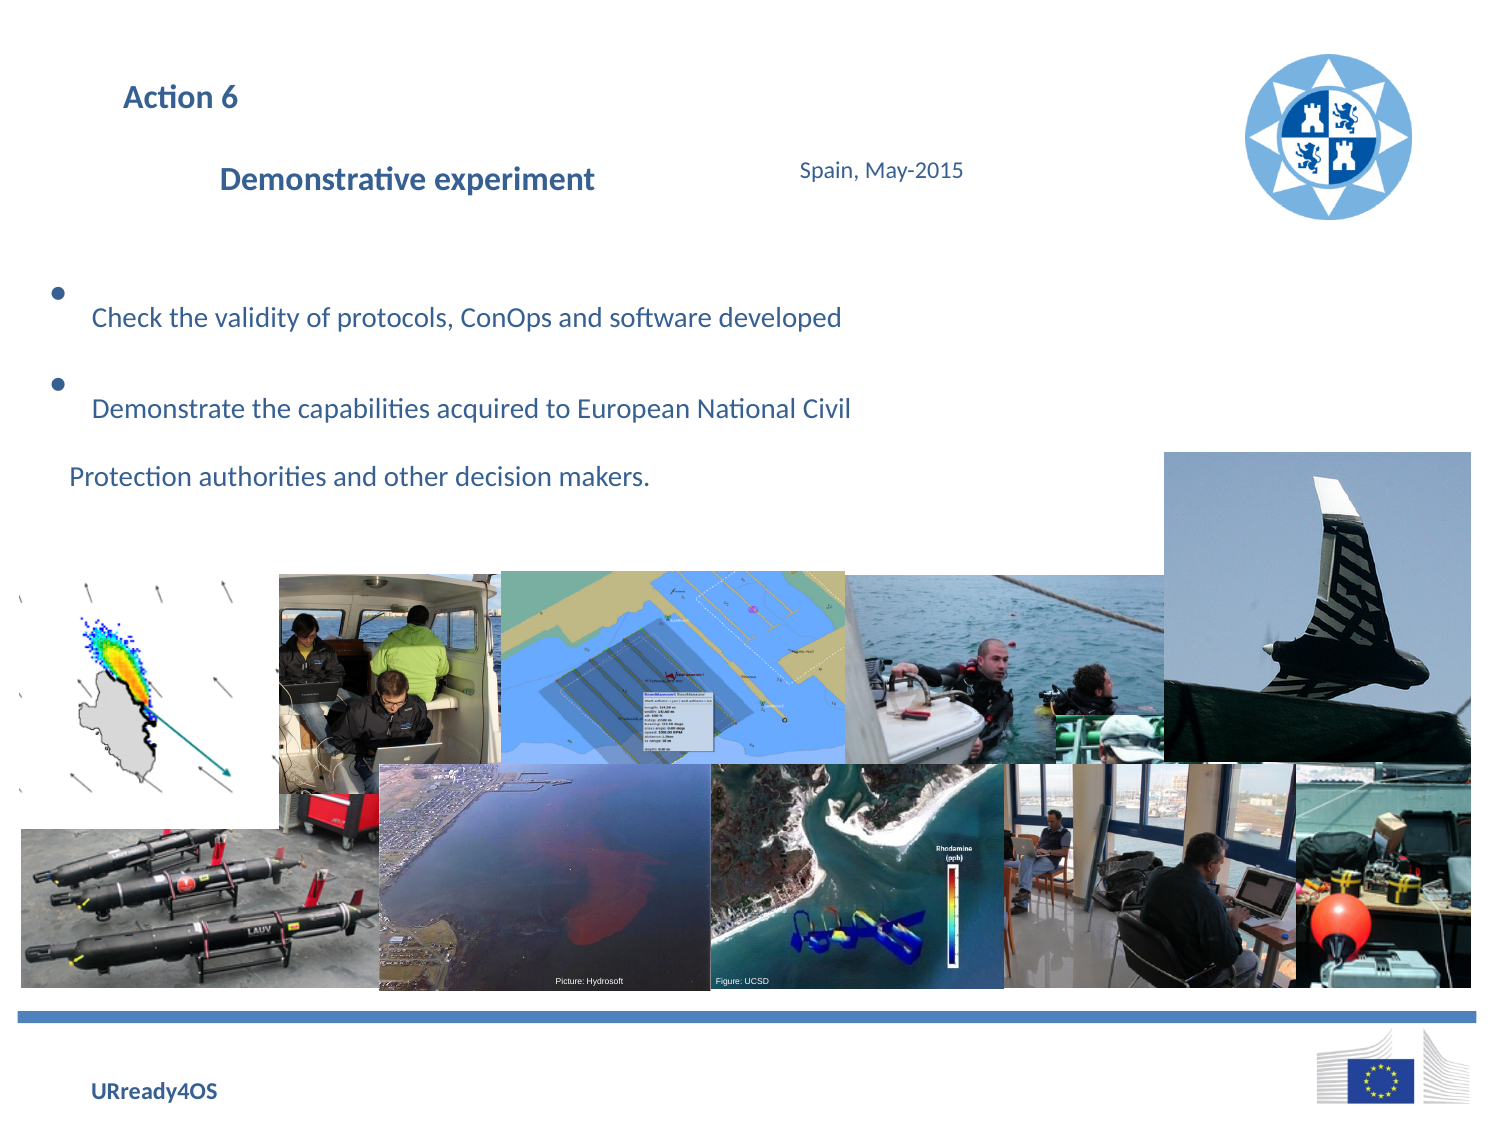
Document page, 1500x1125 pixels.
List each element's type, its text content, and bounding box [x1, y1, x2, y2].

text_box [379, 764, 711, 991]
text_box Action 6 [108, 27, 254, 123]
text_box [17, 1011, 1477, 1024]
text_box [711, 764, 1004, 989]
text_box Spain, May-2015 [785, 118, 1118, 191]
text_box Demonstrative experiment [204, 110, 619, 205]
picture [19, 452, 1471, 988]
text_box URready4OS [76, 1040, 233, 1112]
picture [1316, 1028, 1470, 1106]
picture [1245, 54, 1412, 221]
text_box Check the validity of protocols, ConOps and software developed Demonstrate the capabilities acquired to European National Civil Protection authorities and other decision makers. [35, 257, 1471, 500]
